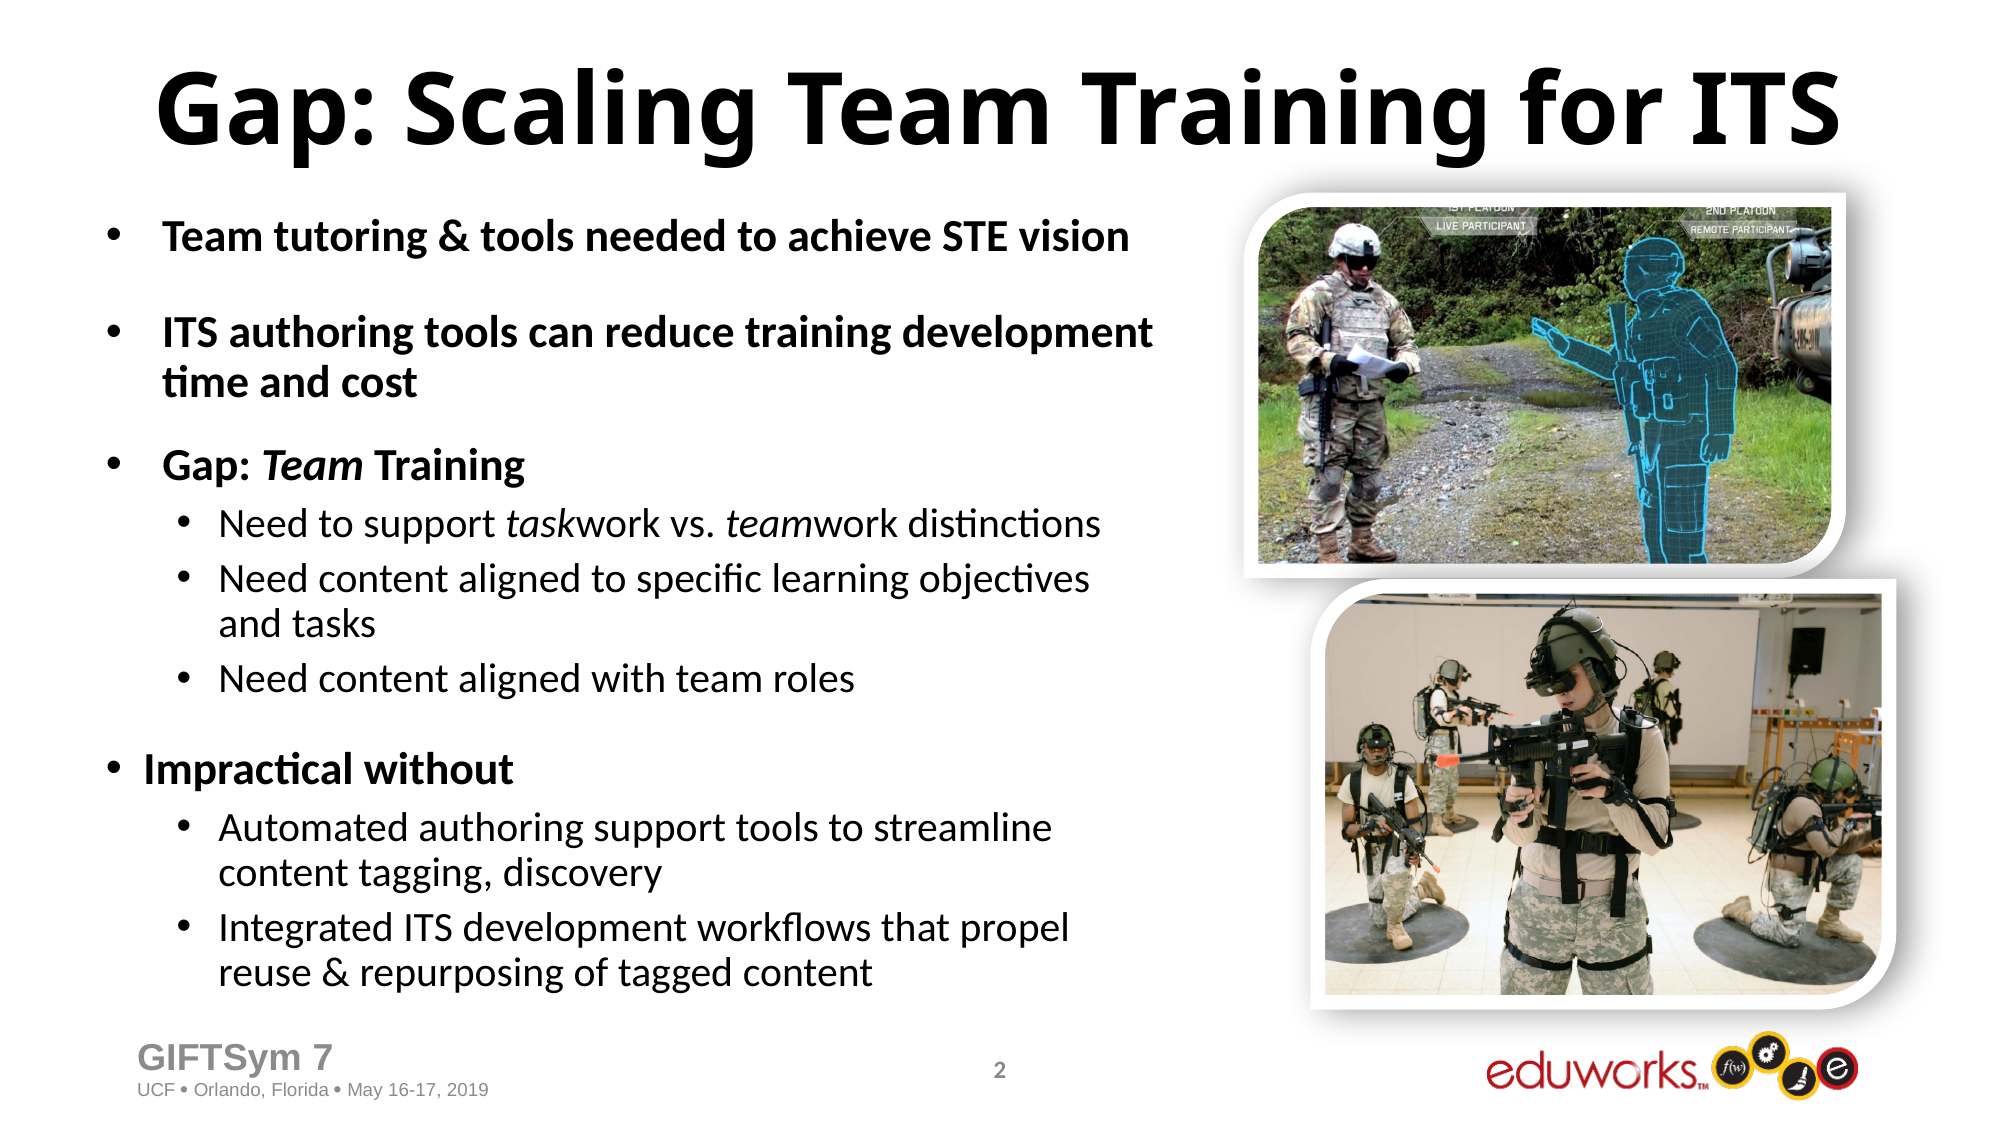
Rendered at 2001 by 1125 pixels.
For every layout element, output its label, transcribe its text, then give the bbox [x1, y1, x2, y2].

picture [1250, 199, 1839, 572]
slide_number 1 [774, 1038, 1225, 1099]
picture [1482, 1028, 1863, 1103]
list Team tutoring & tools needed to achieve STE vision ITS authoring tools can reduce training development time and cost Gap: Team Training Need to support taskwork vs. teamwork distinctions Need content aligned to specific learning objectives and tasks Need content aligned with team roles Impractical without Automated authoring support tools to streamline content tagging, discovery Integrated ITS development workflows that propel reuse & repurposing of tagged content [90, 204, 1170, 884]
title Gap: Scaling Team Training for ITS [0, 0, 2000, 210]
picture [1317, 585, 1890, 1003]
